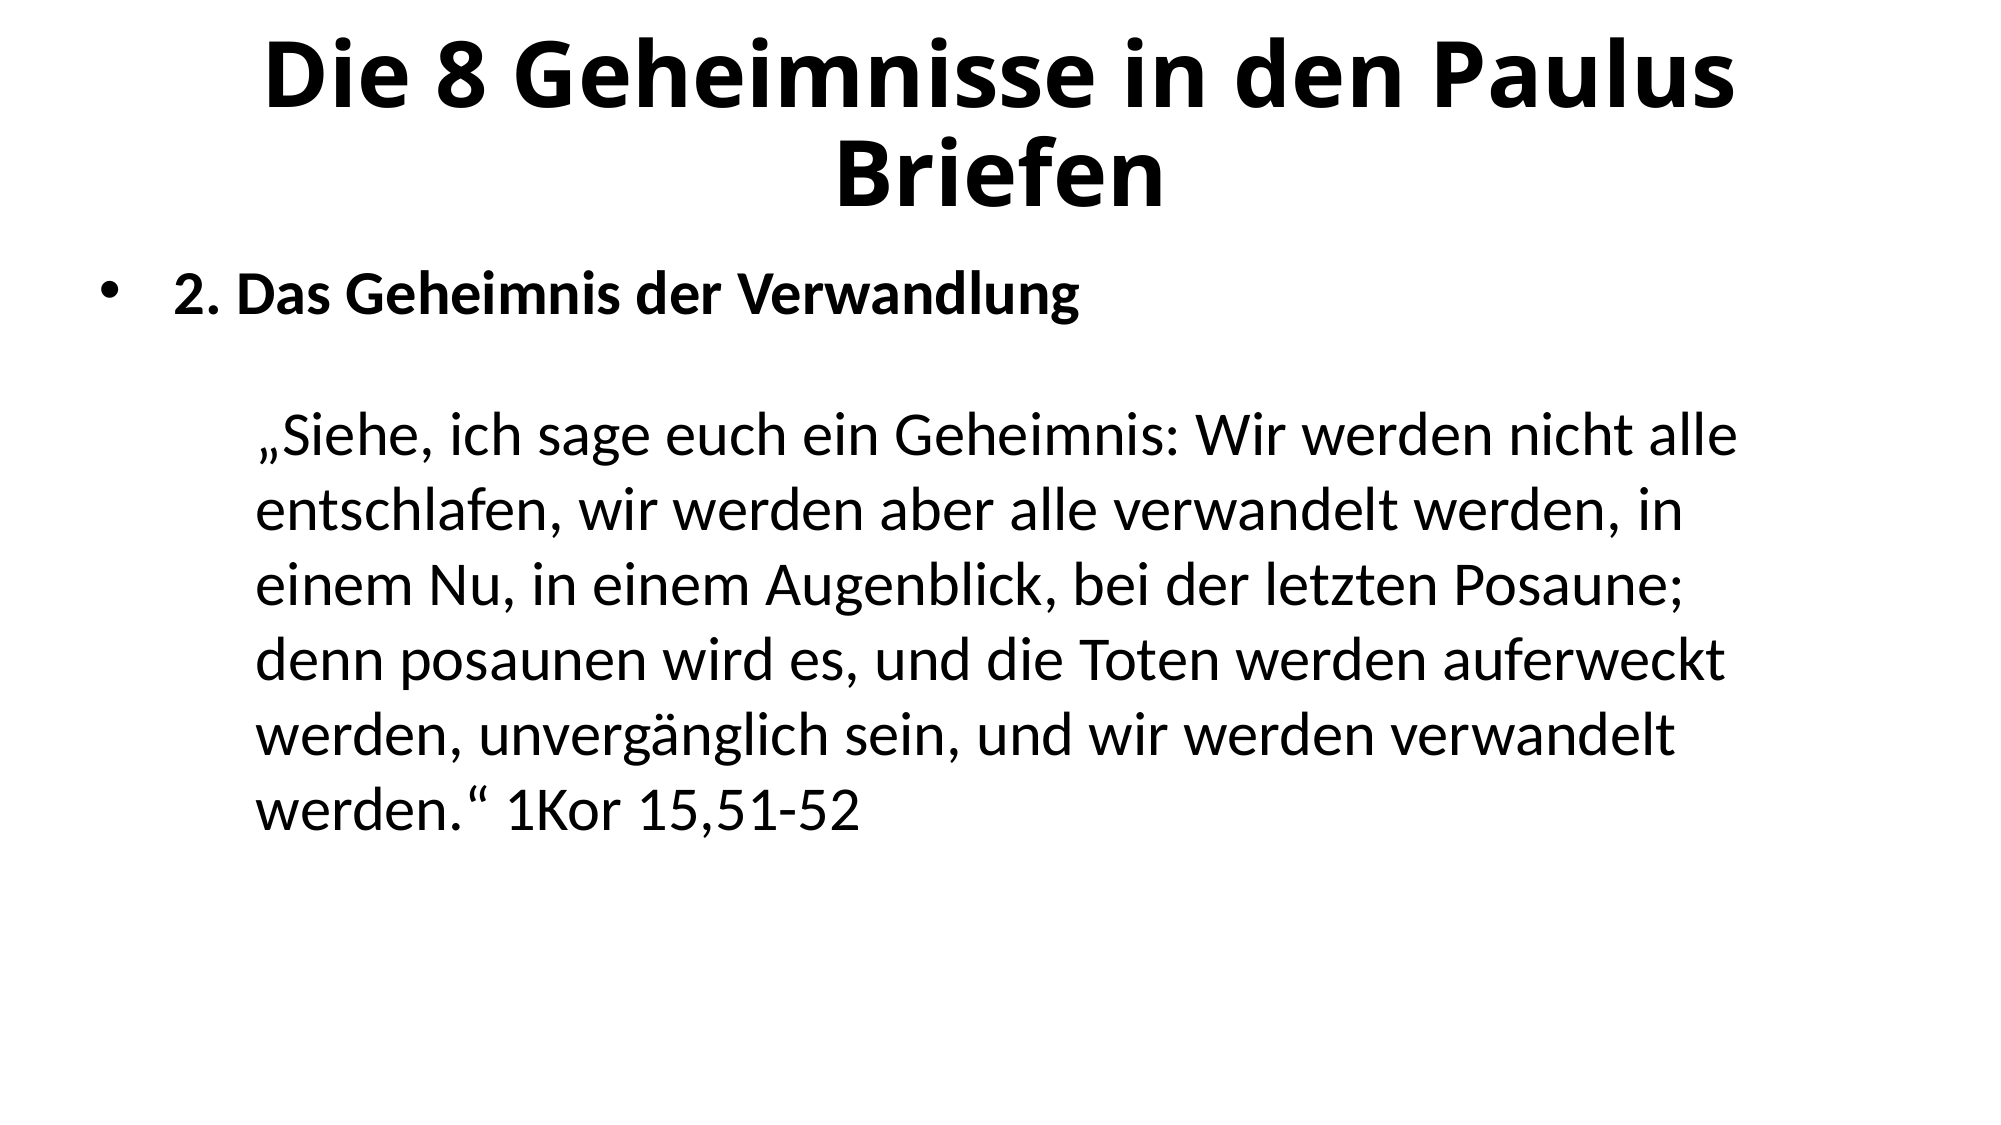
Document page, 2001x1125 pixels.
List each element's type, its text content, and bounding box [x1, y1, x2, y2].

text_box 2. Das Geheimnis der Verwandlung [84, 244, 1955, 335]
text_box „Siehe, ich sage euch ein Geheimnis: Wir werden nicht alle entschlafen, wir werden aber alle verwandelt werden, in einem Nu, in einem Augenblick, bei der letzten Posaune; denn posaunen wird es, und die Toten werden auferweckt werden, unvergänglich sein, und wir werden verwandelt werden.“ 1Kor 15,51-52 [241, 385, 1798, 851]
title Die 8 Geheimnisse in den Paulus Briefen [137, 59, 1863, 194]
